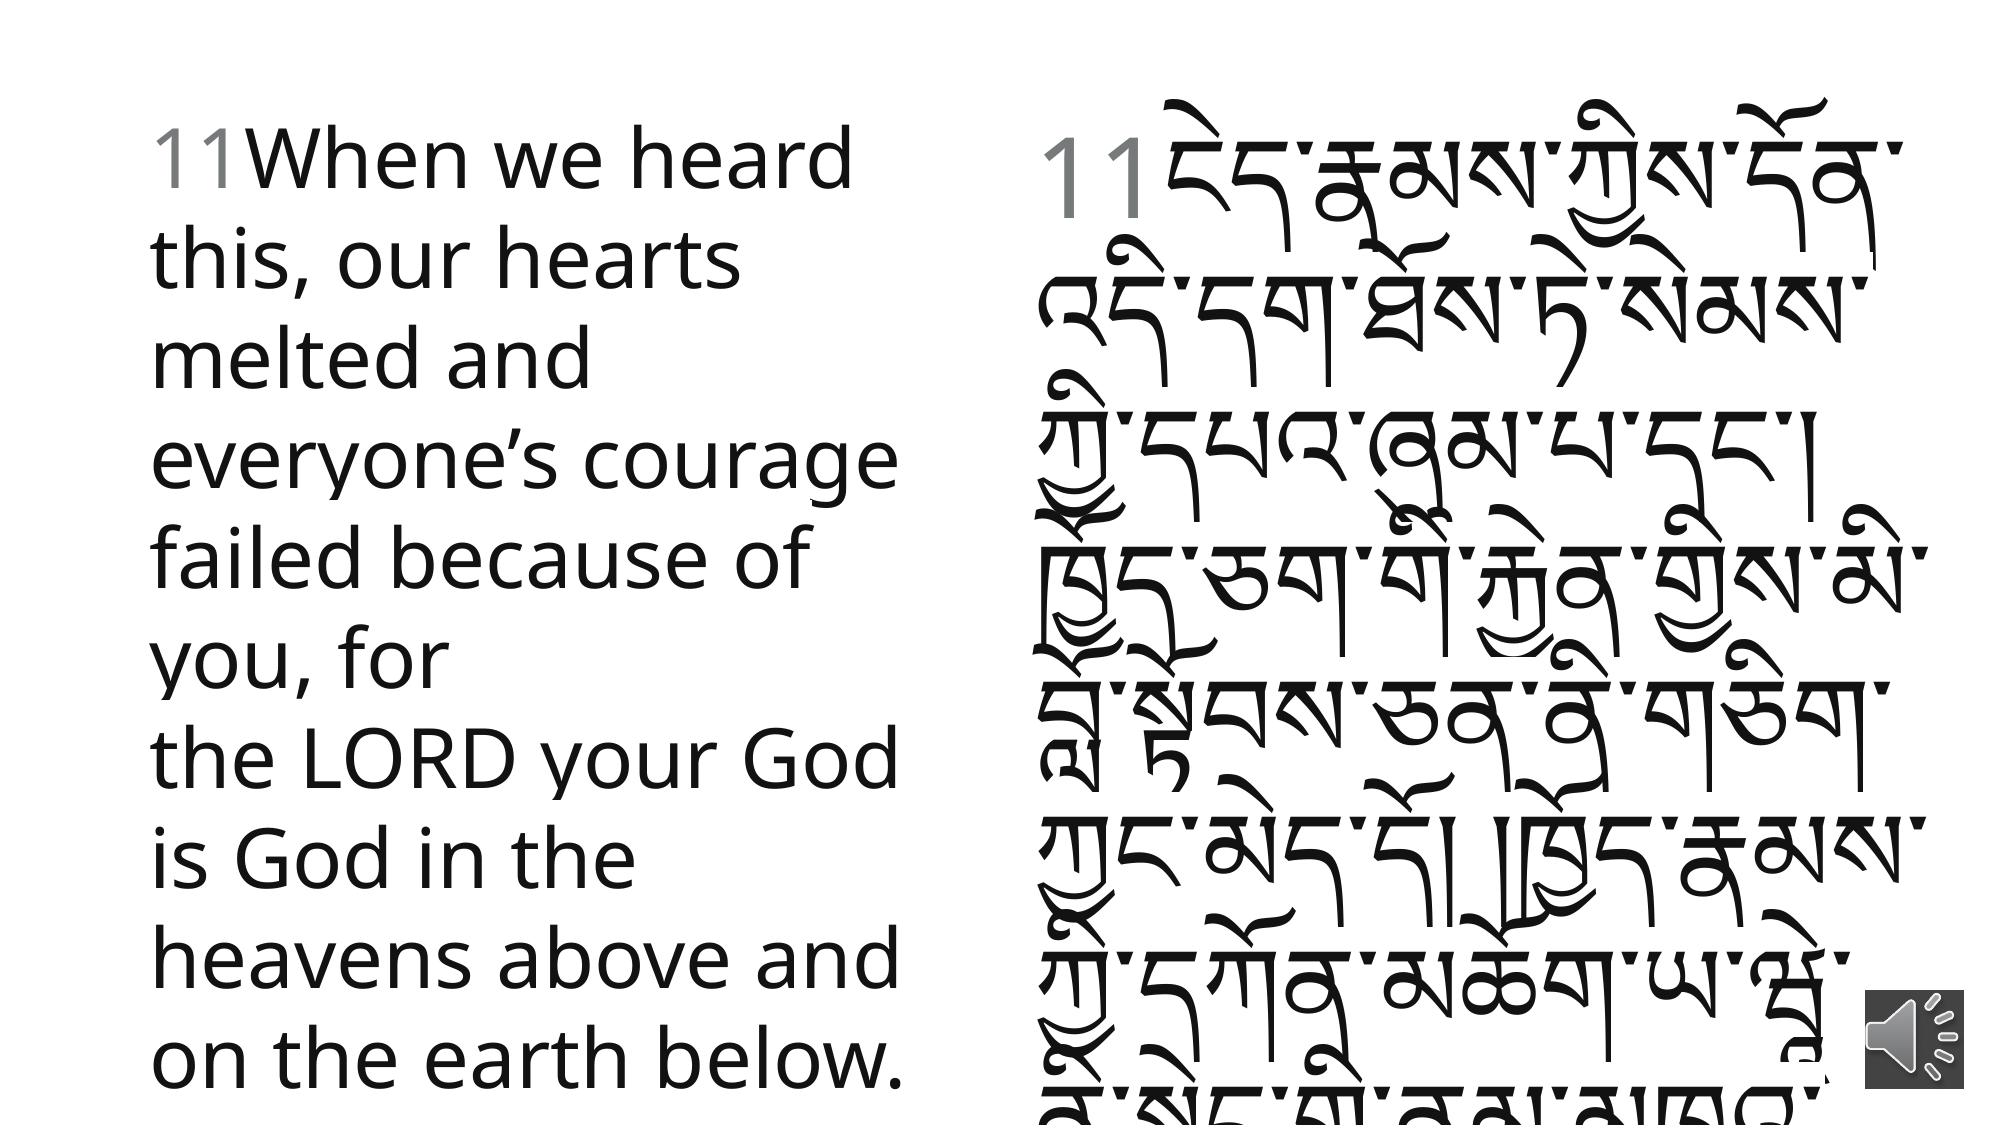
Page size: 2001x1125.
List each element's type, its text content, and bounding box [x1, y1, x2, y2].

picture [1864, 989, 1965, 1090]
text_box 11When we heard this, our hearts melted and everyone’s courage failed because of you, for the Lord your God is God in the heavens above and on the earth below. [134, 98, 981, 1030]
text_box 11ངེད་རྣམས་ཀྱིས་དོན་འདི་དག་ཐོས་ཏེ་སེམས་ཀྱི་དཔའ་ཞུམ་པ་དང་། ཁྱོད་ཅག་གི་རྐྱེན་གྱིས་མི་བློ་སྟོབས་ཅན་ནི་གཅིག་ཀྱང་མེད་དོ། །ཁྱོད་རྣམས་ཀྱི་དཀོན་མཆོག་ཡ་ཝཱེ་ནི་སྟེང་གི་ནམ་མཁའ་དང་འོག་གི་ས་གཞིའི་དཀོན་མཆོག་ལགས་སོ། ། [1019, 98, 1963, 1030]
